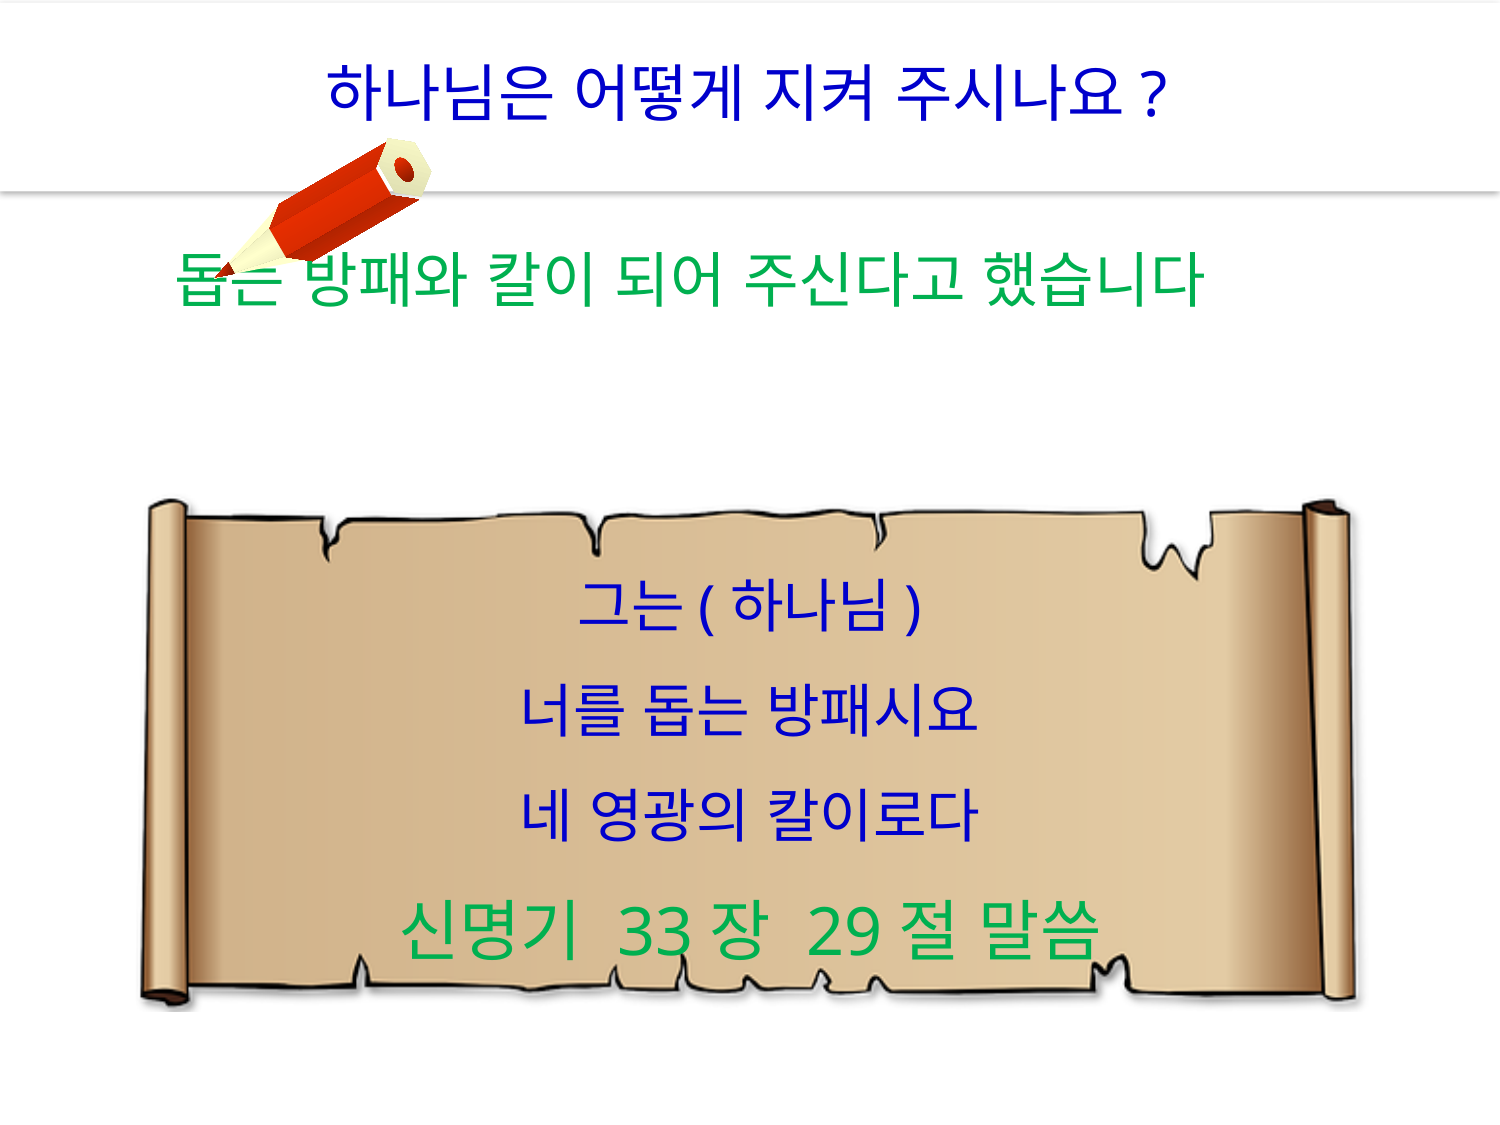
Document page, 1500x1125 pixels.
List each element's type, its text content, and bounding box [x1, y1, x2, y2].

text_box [206, 136, 425, 290]
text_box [0, 2, 1500, 192]
text_box 돕는 방패와 칼이 되어 주신다고 했습니다 [159, 234, 1329, 323]
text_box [135, 491, 1370, 1012]
